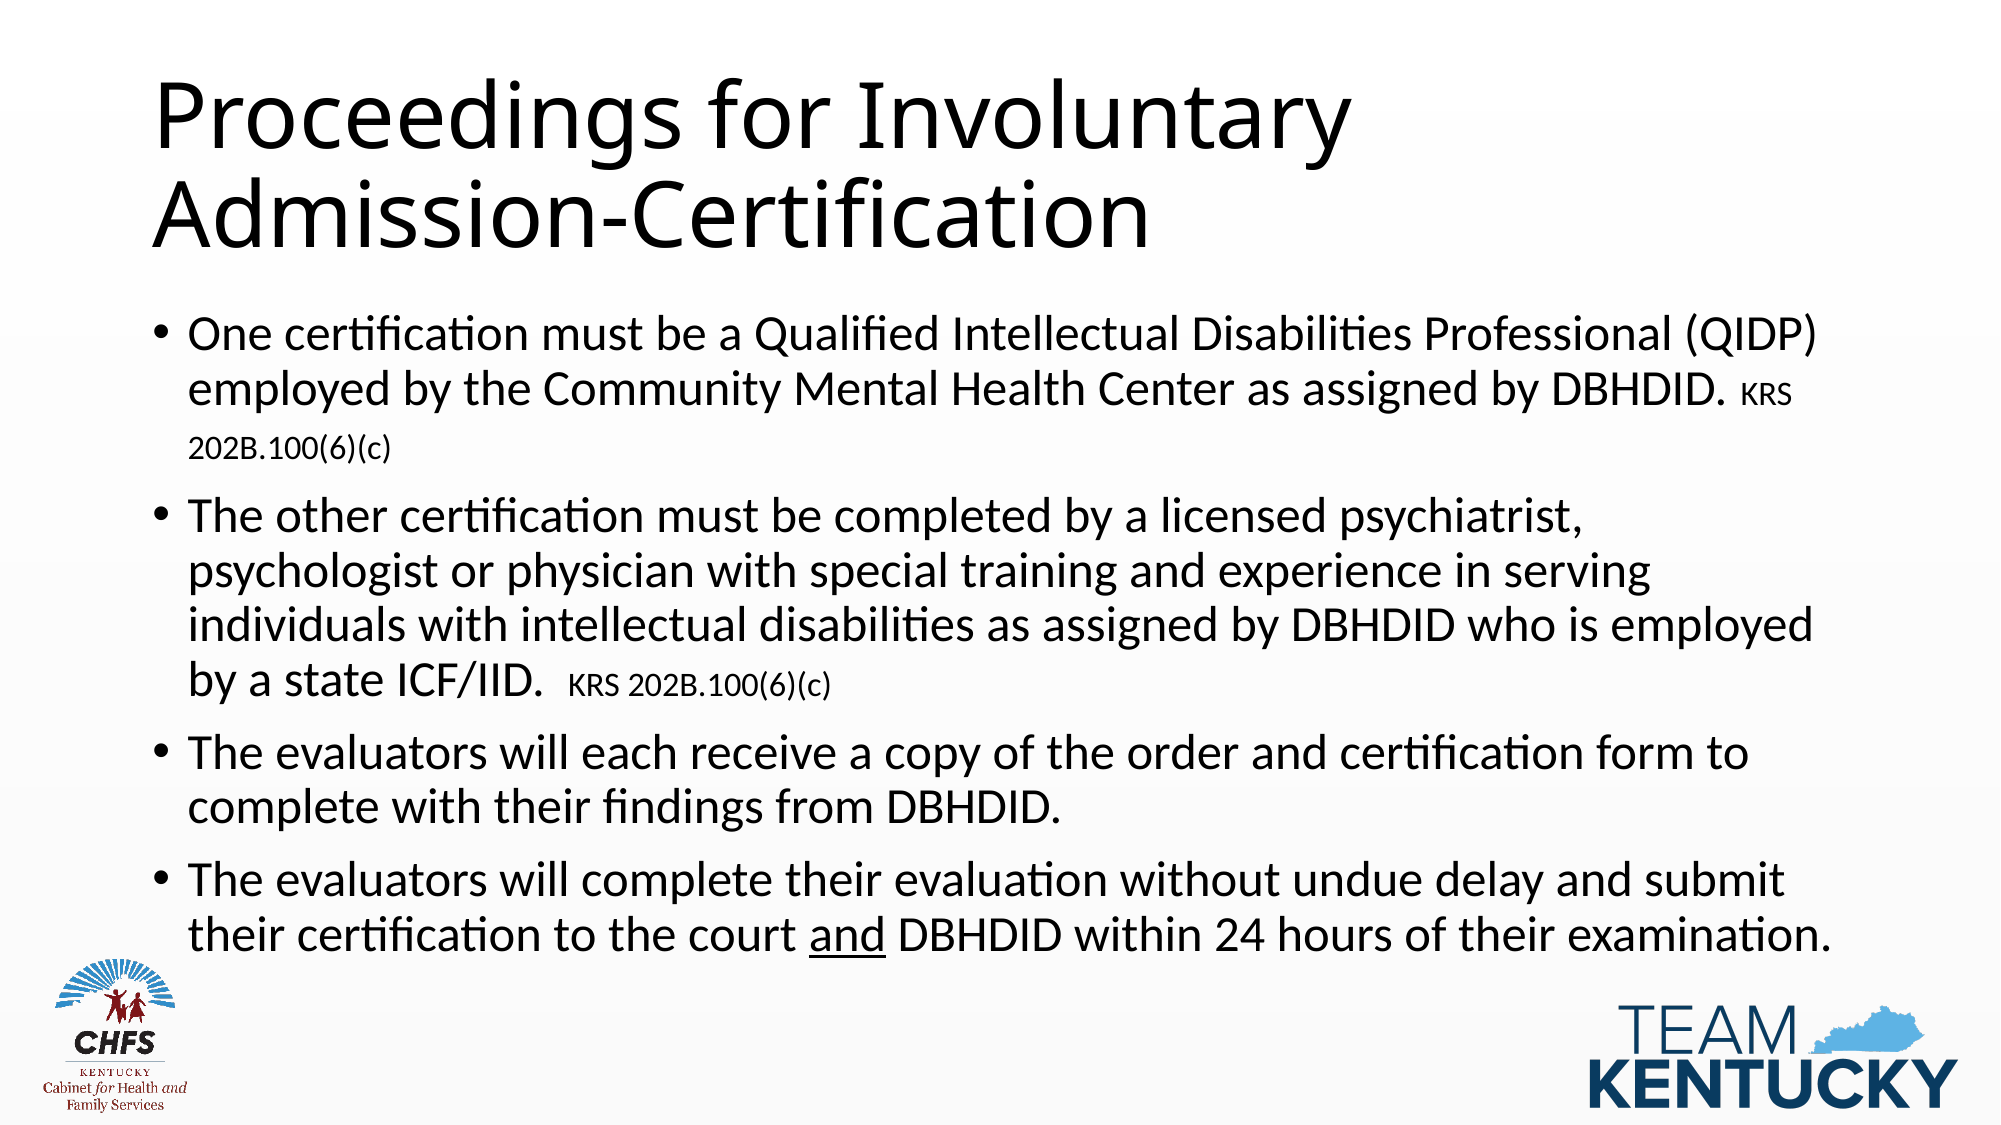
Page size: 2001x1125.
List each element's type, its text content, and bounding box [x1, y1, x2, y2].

list One certification must be a Qualified Intellectual Disabilities Professional (QIDP) employed by the Community Mental Health Center as assigned by DBHDID. KRS 202B.100(6)(c) The other certification must be completed by a licensed psychiatrist, psychologist or physician with special training and experience in serving individuals with intellectual disabilities as assigned by DBHDID who is employed by a state ICF/IID. KRS 202B.100(6)(c) The evaluators will each receive a copy of the order and certification form to complete with their findings from DBHDID. The evaluators will complete their evaluation without undue delay and submit their certification to the court and DBHDID within 24 hours of their examination. [137, 299, 1863, 975]
title Proceedings for Involuntary Admission-Certification [137, 59, 1863, 278]
picture [20, 942, 207, 1125]
picture [1585, 1003, 1963, 1111]
